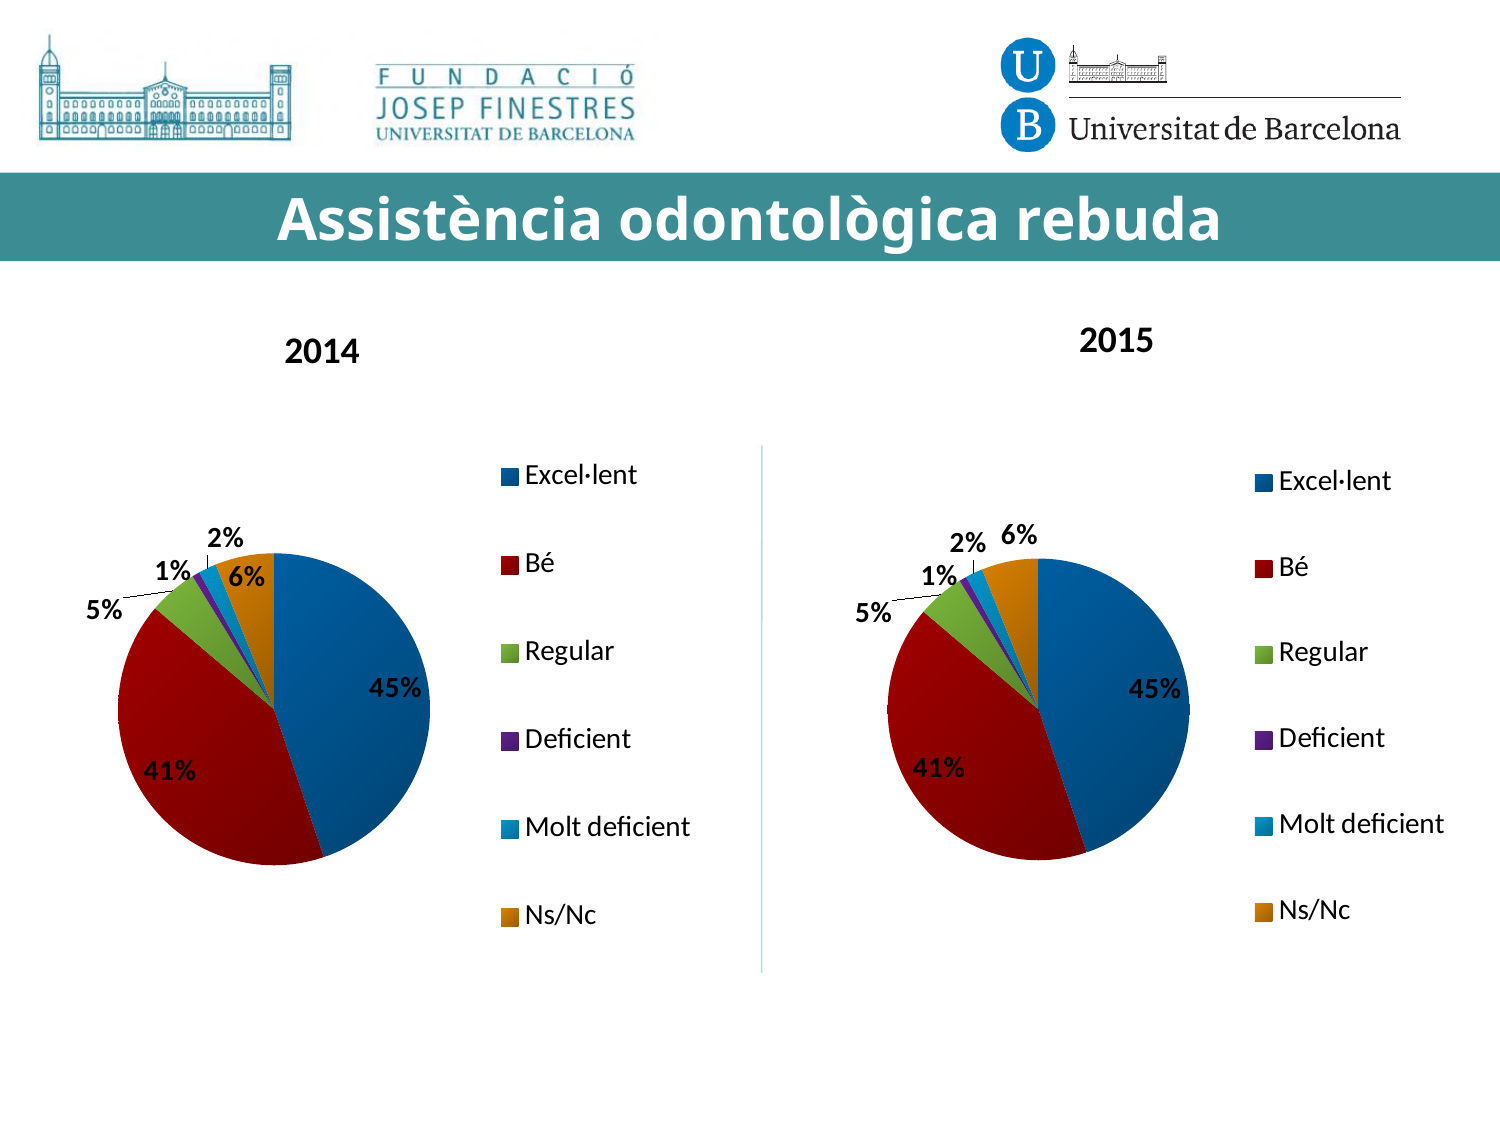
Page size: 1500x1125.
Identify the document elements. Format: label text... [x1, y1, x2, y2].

chart [0, 269, 716, 1125]
title Assistència odontològica rebuda [0, 172, 1500, 262]
picture [19, 28, 664, 153]
chart [773, 280, 1466, 1125]
